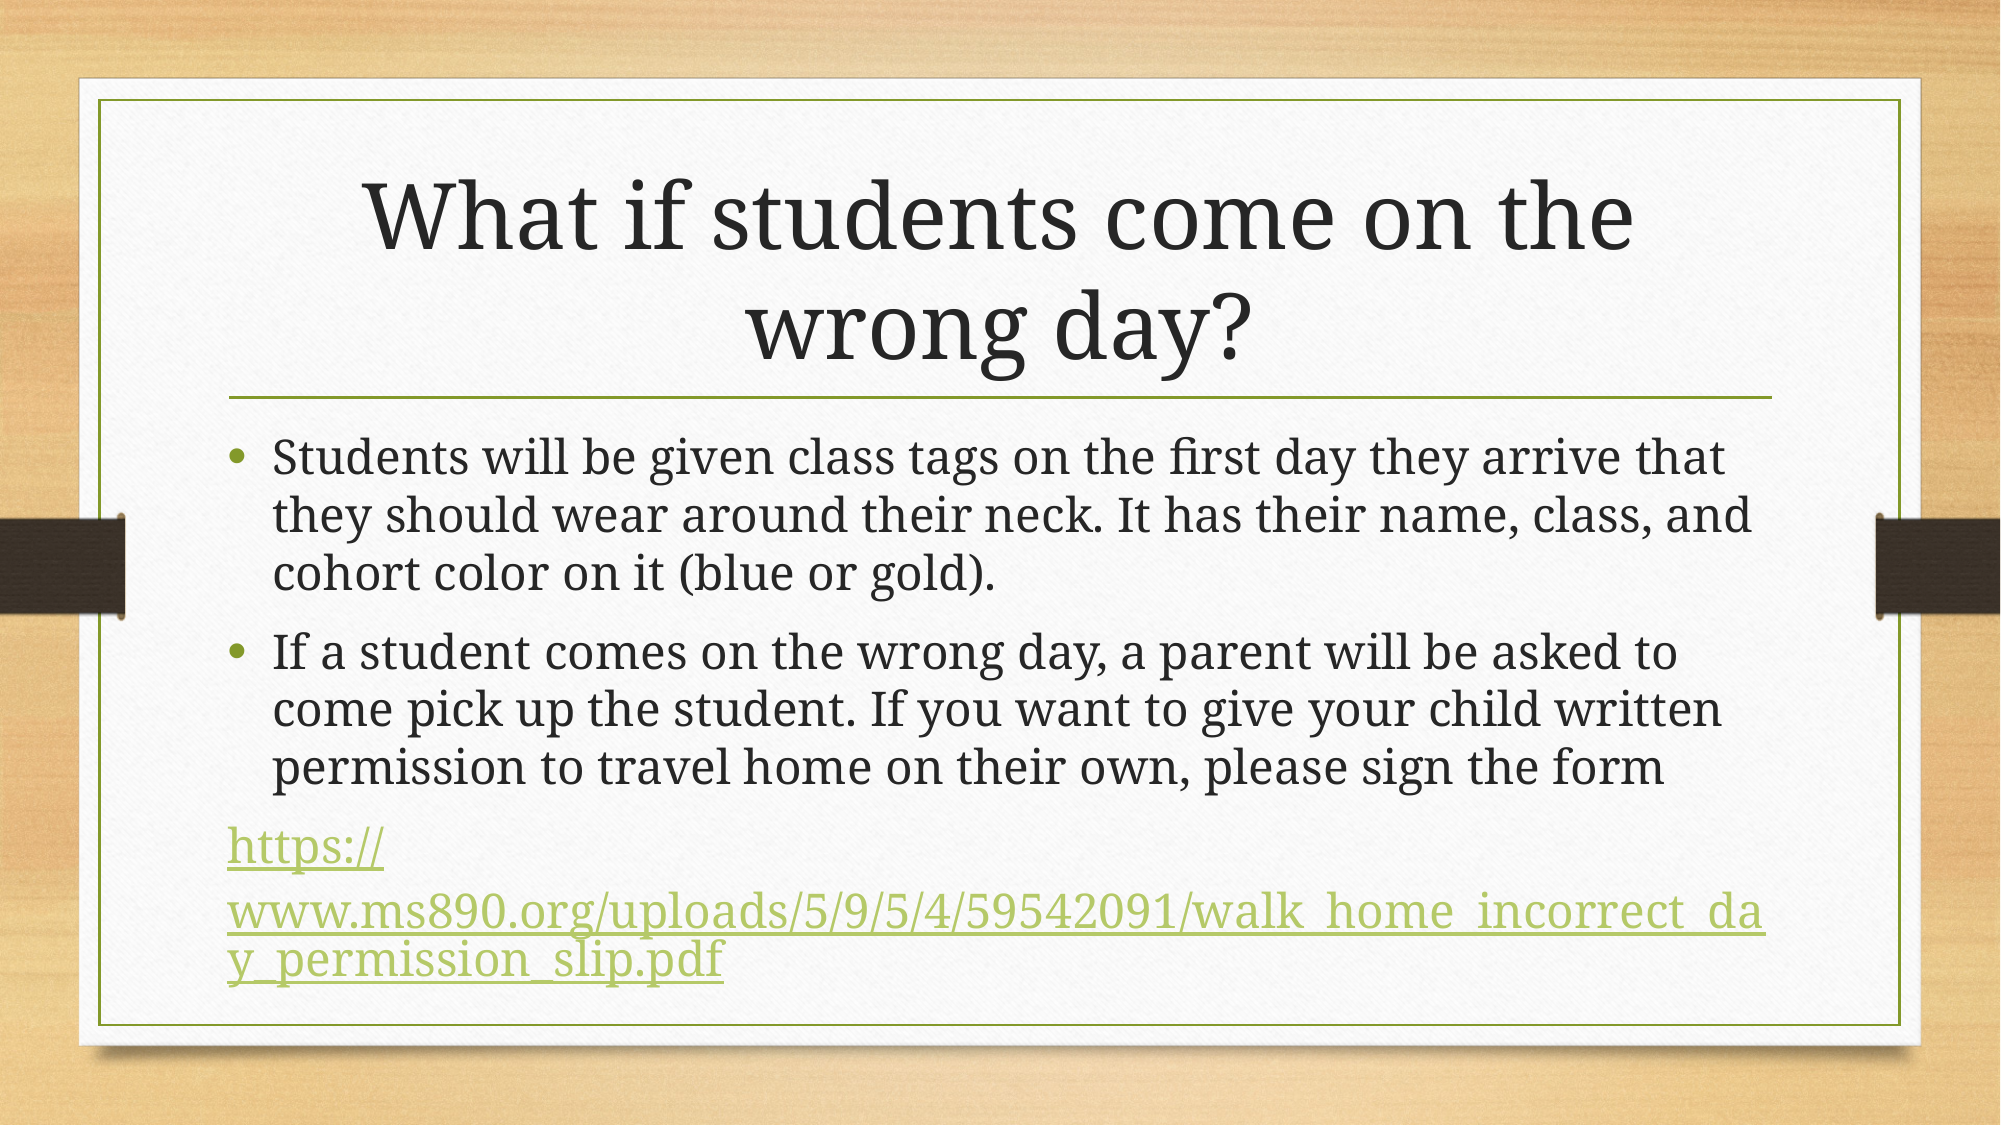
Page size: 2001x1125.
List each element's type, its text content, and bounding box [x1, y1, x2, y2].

picture [0, 0, 2001, 1125]
list Students will be given class tags on the first day they arrive that they should wear around their neck. It has their name, class, and cohort color on it (blue or gold). If a student comes on the wrong day, a parent will be asked to come pick up the student. If you want to give your child written permission to travel home on their own, please sign the form https://www.ms890.org/uploads/5/9/5/4/59542091/walk_home_incorrect_day_permission_slip.pdf [212, 419, 1788, 964]
title What if students come on the wrong day? [212, 161, 1788, 375]
